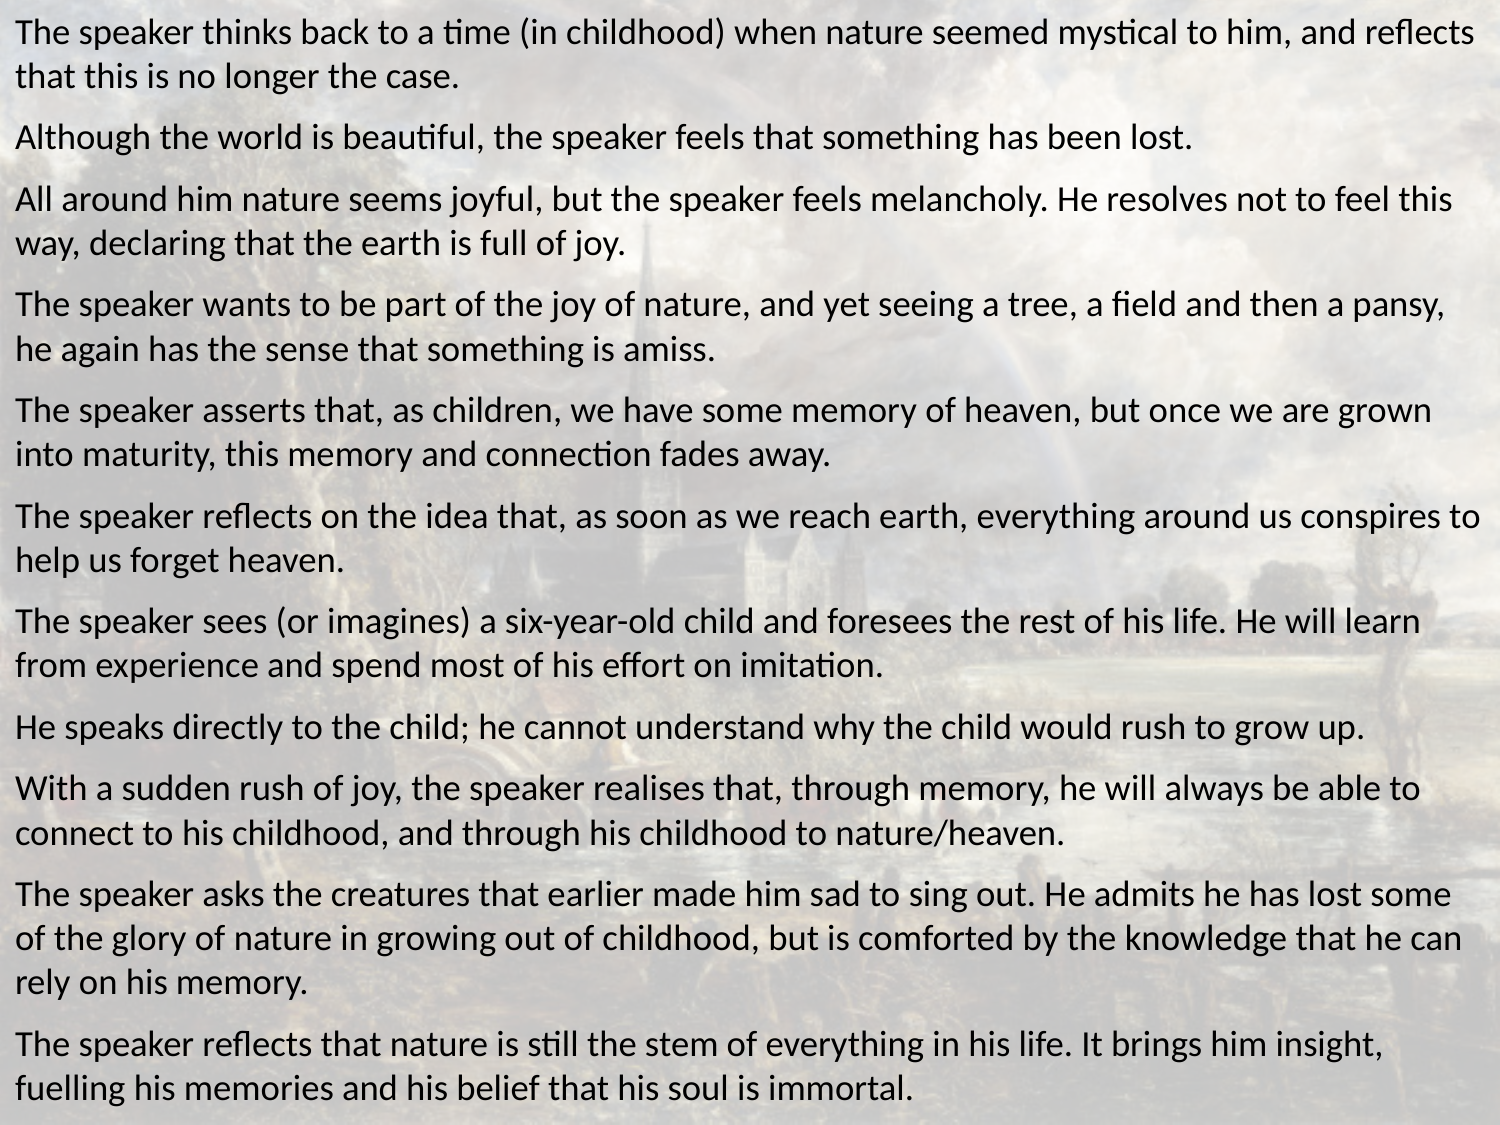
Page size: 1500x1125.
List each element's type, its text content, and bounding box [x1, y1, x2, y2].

list The speaker thinks back to a time (in childhood) when nature seemed mystical to him, and reflects that this is no longer the case. Although the world is beautiful, the speaker feels that something has been lost. All around him nature seems joyful, but the speaker feels melancholy. He resolves not to feel this way, declaring that the earth is full of joy. The speaker wants to be part of the joy of nature, and yet seeing a tree, a field and then a pansy, he again has the sense that something is amiss. The speaker asserts that, as children, we have some memory of heaven, but once we are grown into maturity, this memory and connection fades away. The speaker reflects on the idea that, as soon as we reach earth, everything around us conspires to help us forget heaven. The speaker sees (or imagines) a six-year-old child and foresees the rest of his life. He will learn from experience and spend most of his effort on imitation. He speaks directly to the child; he cannot understand why the child would rush to grow up. With a sudden rush of joy, the speaker realises that, through memory, he will always be able to connect to his childhood, and through his childhood to nature/heaven. The speaker asks the creatures that earlier made him sad to sing out. He admits he has lost some of the glory of nature in growing out of childhood, but is comforted by the knowledge that he can rely on his memory. The speaker reflects that nature is still the stem of everything in his life. It brings him insight, fuelling his memories and his belief that his soul is immortal. [0, 0, 1500, 1125]
